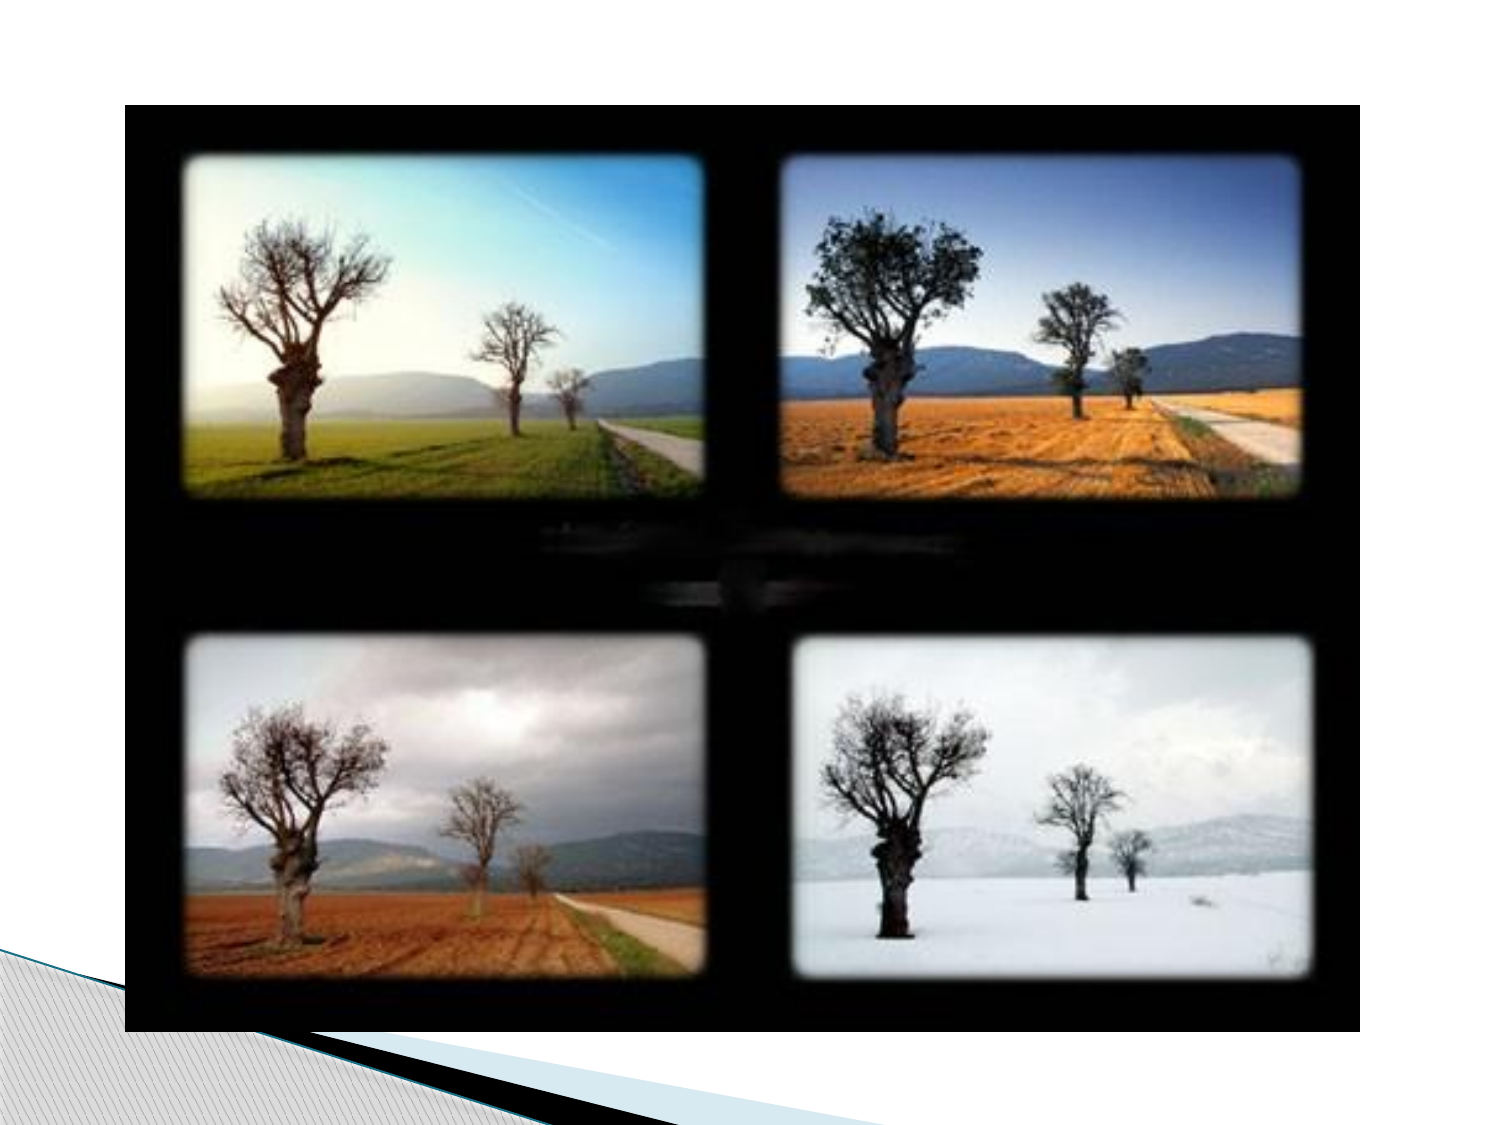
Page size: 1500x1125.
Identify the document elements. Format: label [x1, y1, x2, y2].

picture [124, 105, 1360, 1032]
